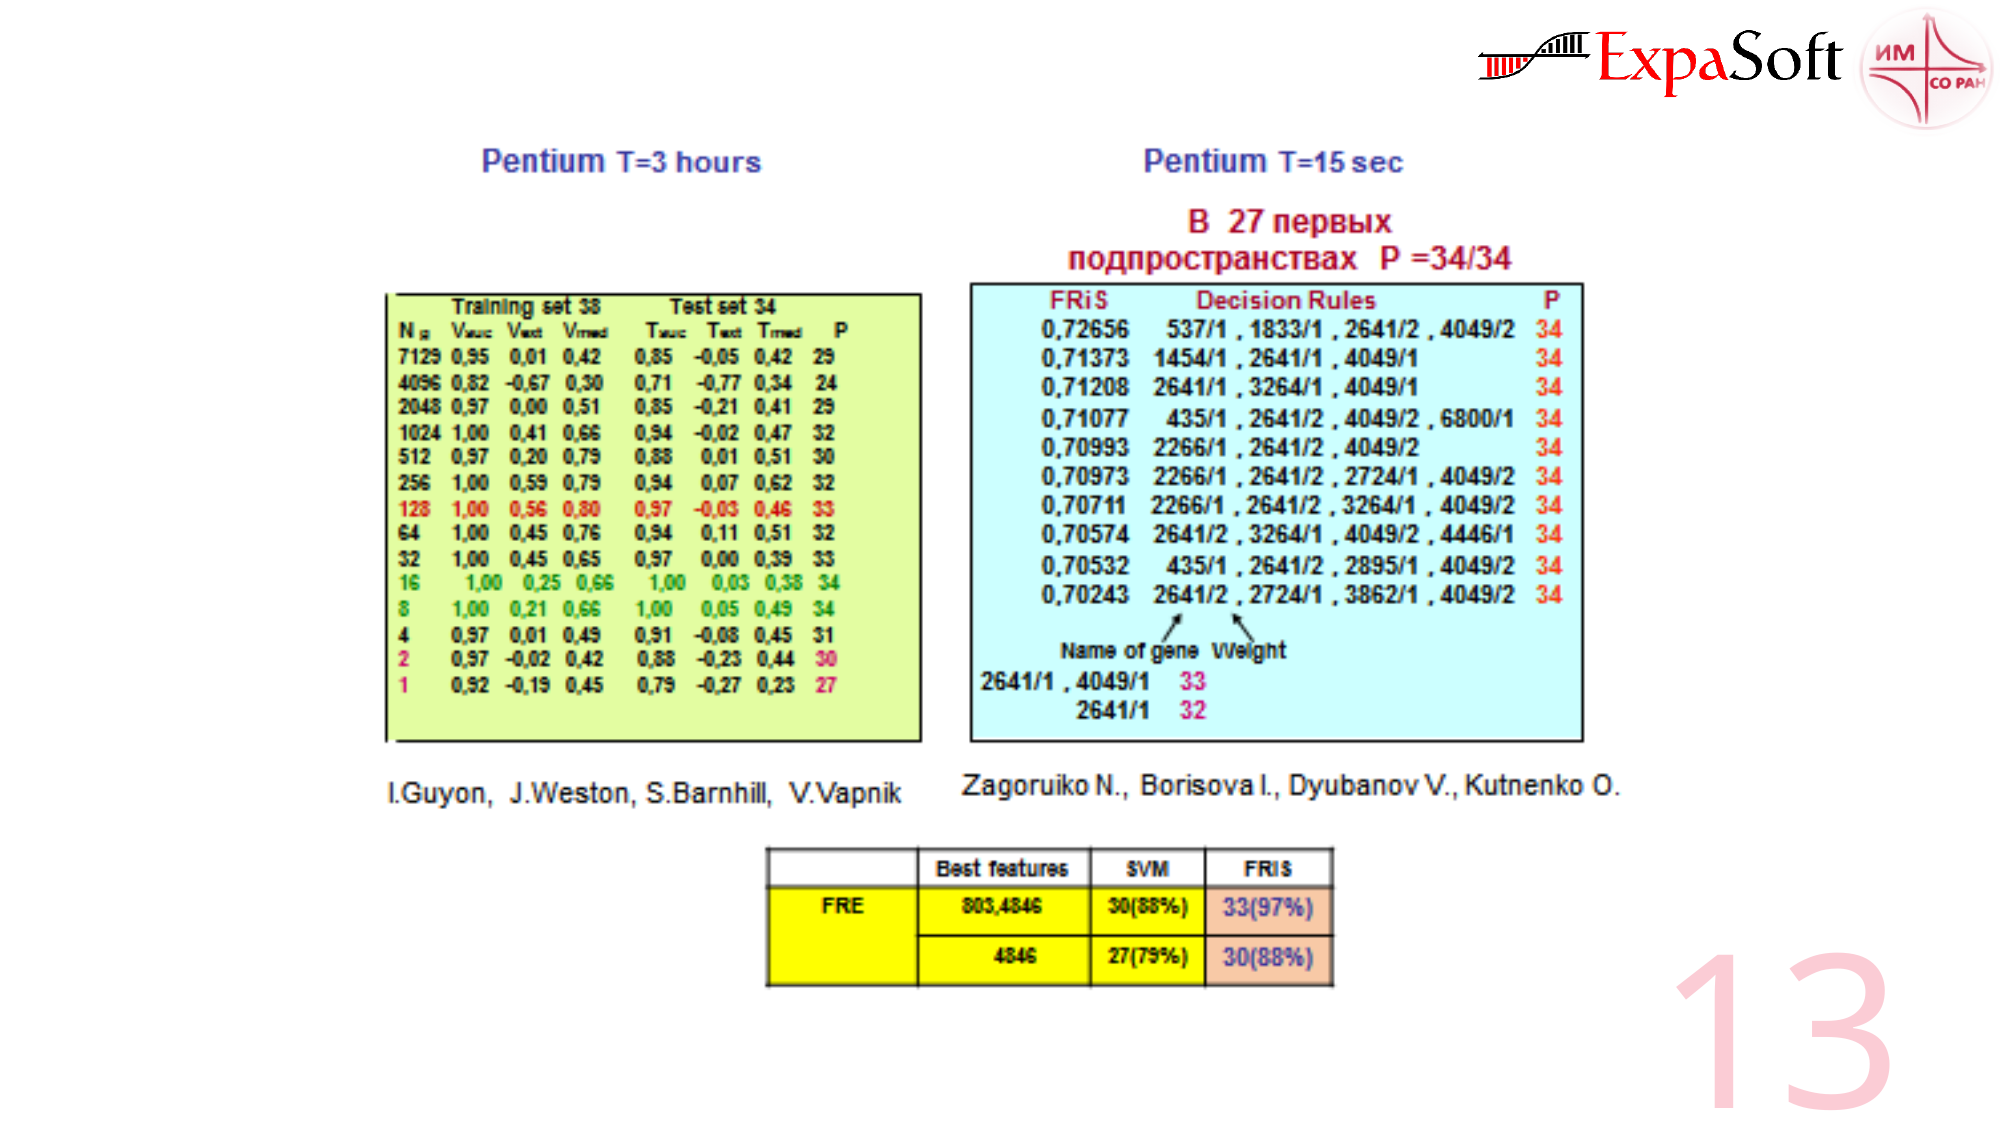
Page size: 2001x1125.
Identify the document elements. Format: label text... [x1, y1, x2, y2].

picture [361, 30, 1844, 1036]
slide_number 13 [1437, 963, 1918, 1125]
